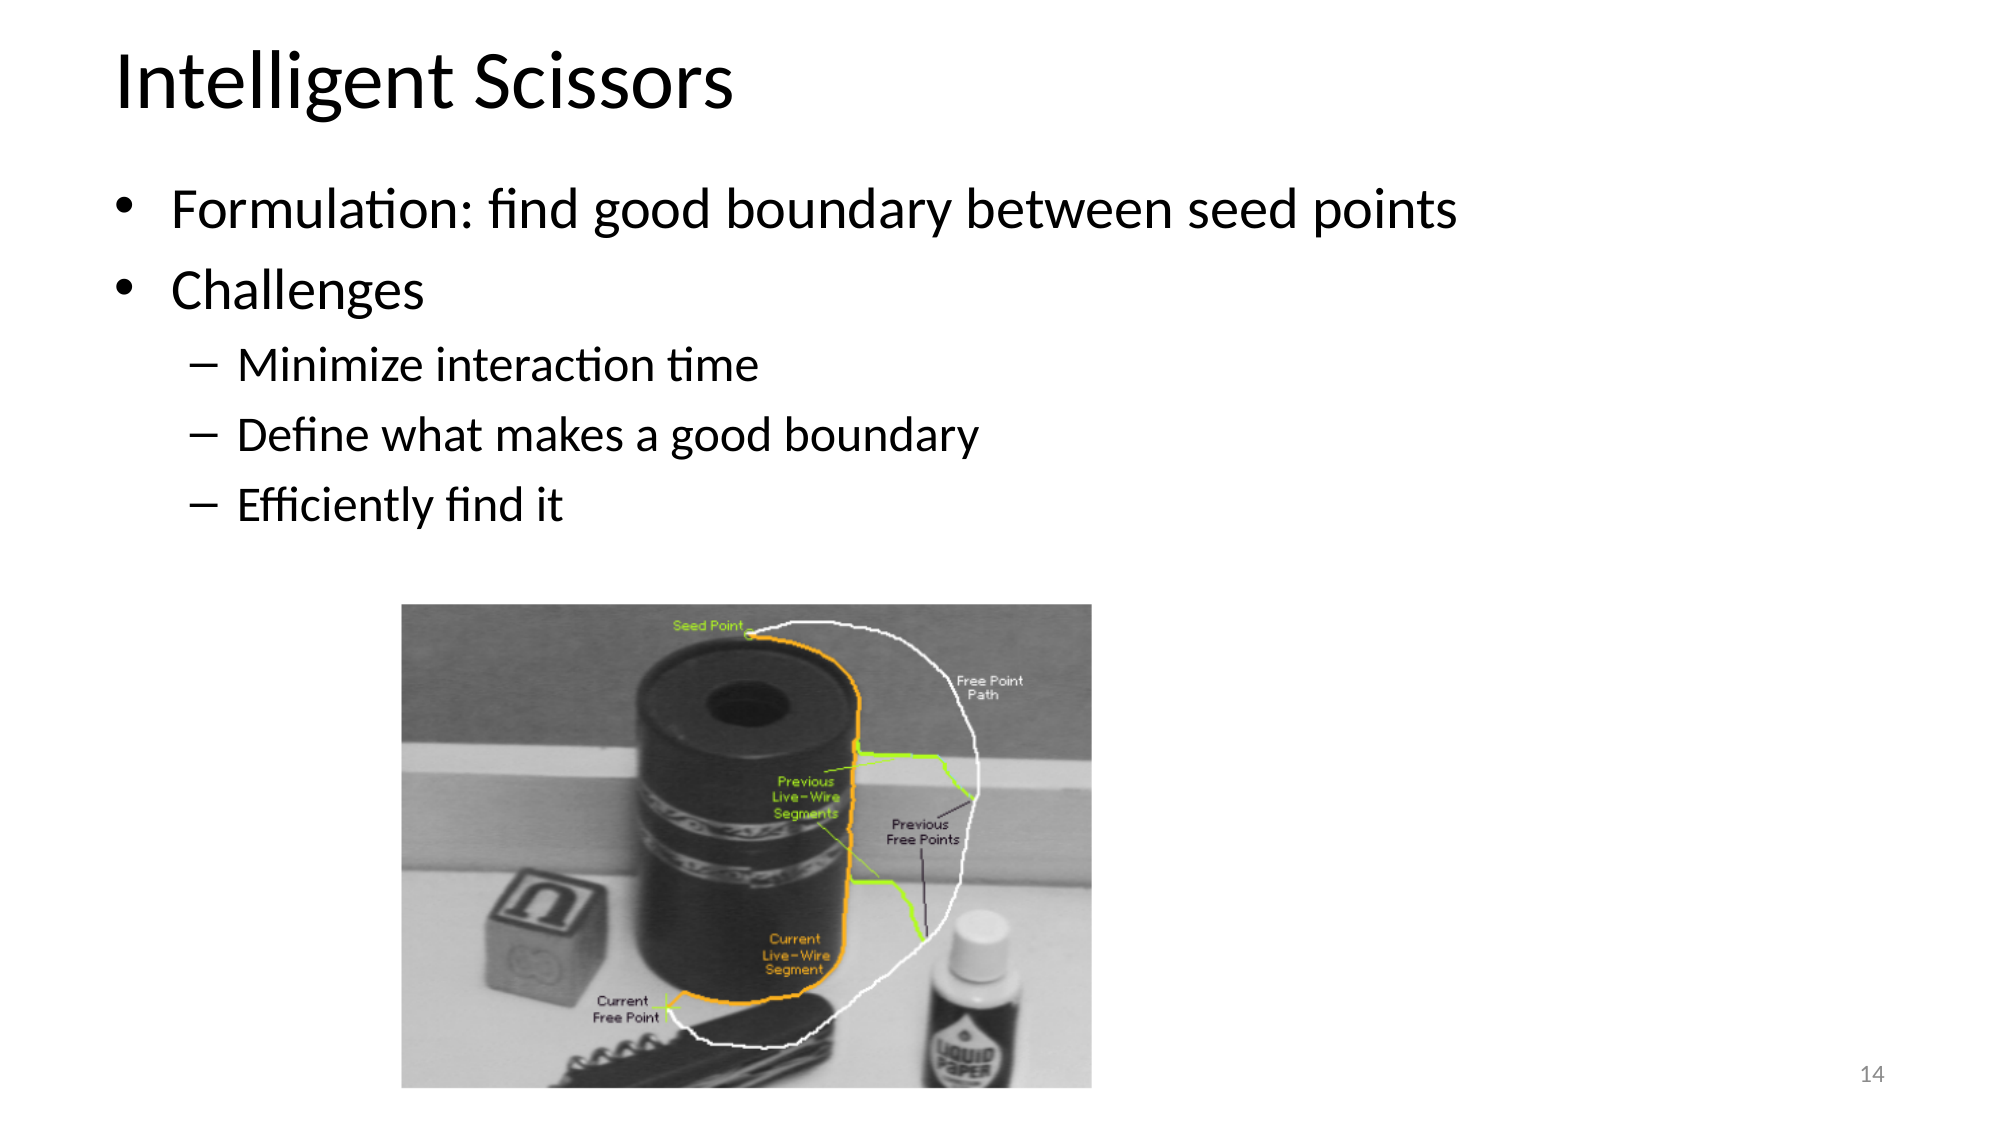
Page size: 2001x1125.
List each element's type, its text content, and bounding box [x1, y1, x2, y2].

list Formulation: find good boundary between seed points Challenges Minimize interaction time Define what makes a good boundary Efficiently find it [99, 162, 1901, 1006]
slide_number 14 [1433, 1042, 1900, 1103]
picture [399, 599, 1101, 1095]
title Intelligent Scissors [99, 0, 1901, 151]
